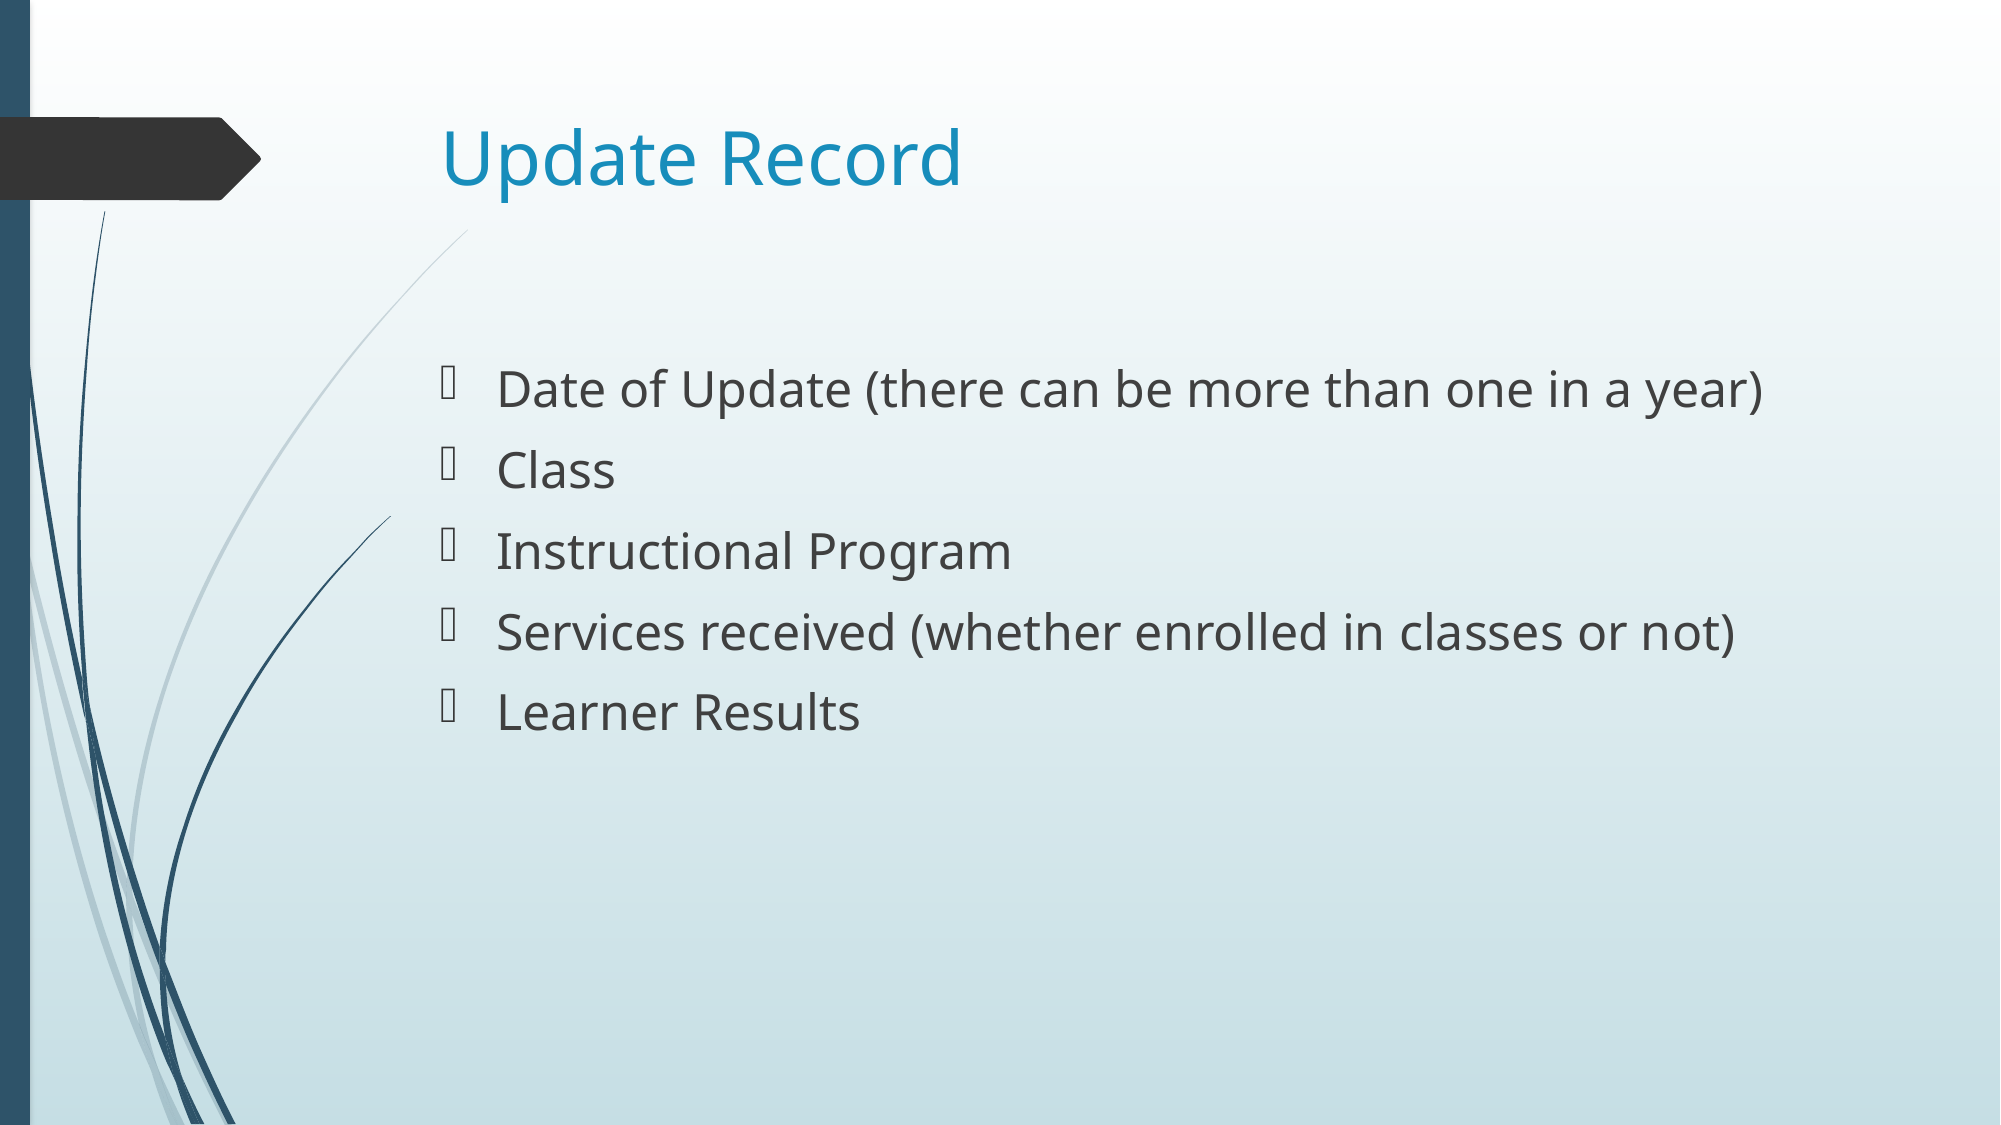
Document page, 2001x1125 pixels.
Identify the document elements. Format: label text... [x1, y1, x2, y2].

list Date of Update (there can be more than one in a year) Class Instructional Program Services received (whether enrolled in classes or not) Learner Results [424, 350, 1888, 970]
title Update Record [425, 102, 1888, 313]
